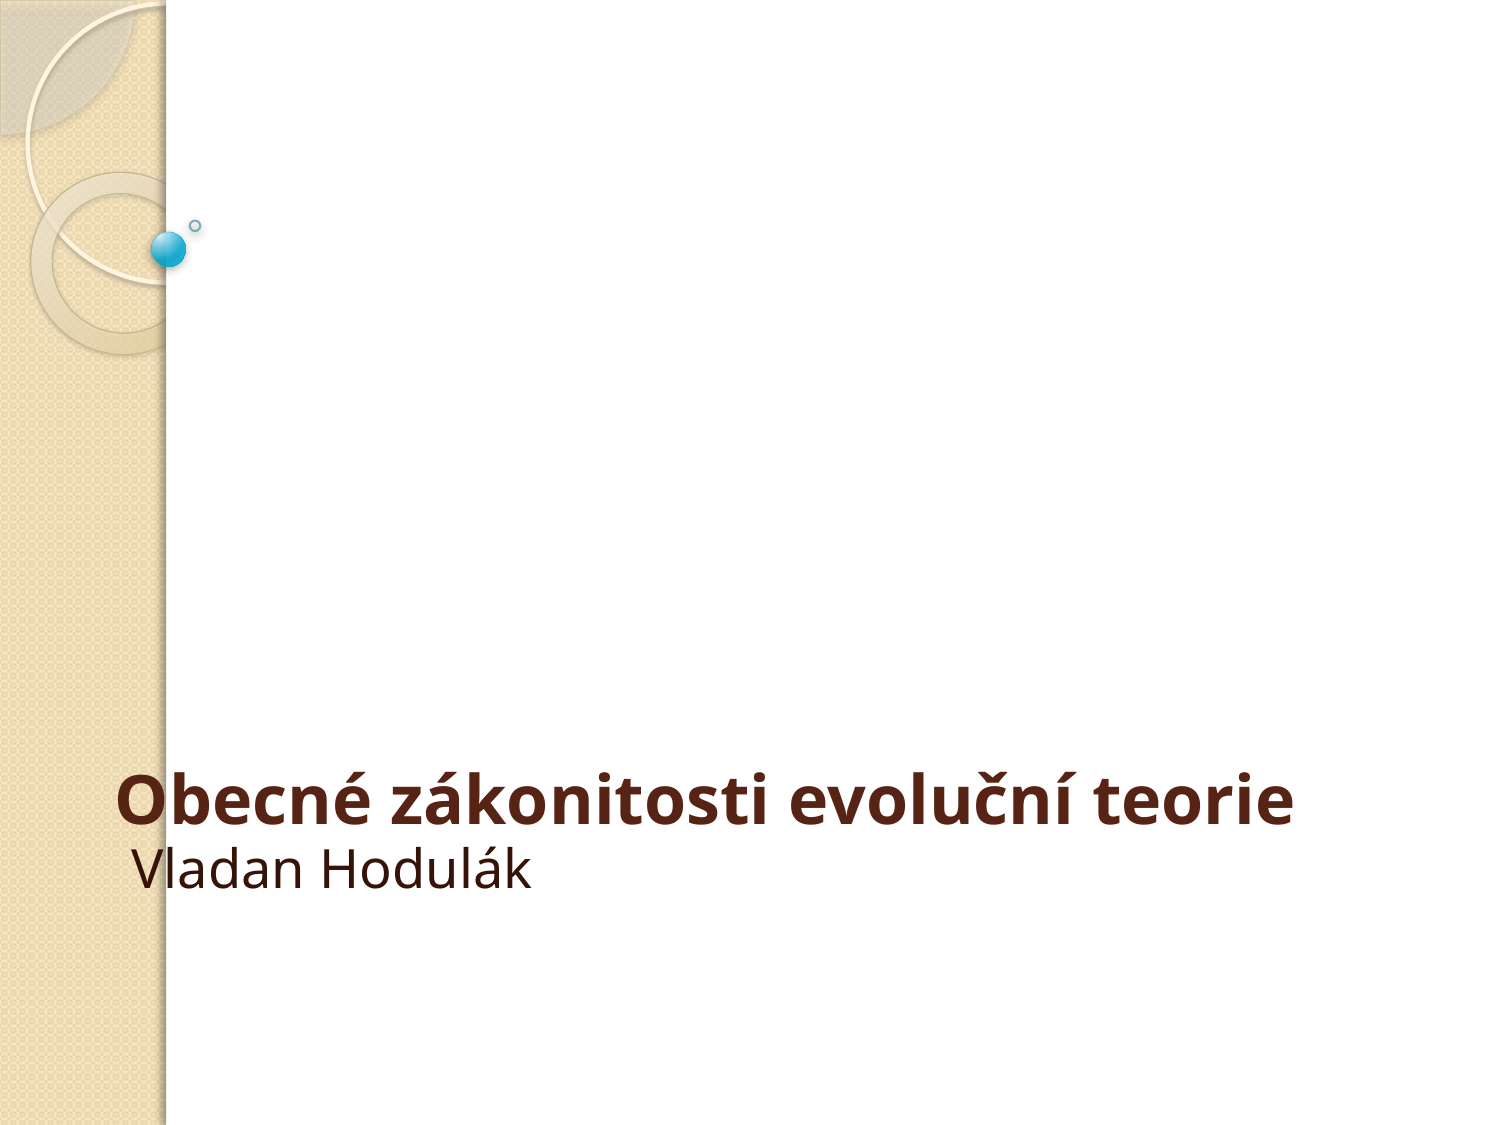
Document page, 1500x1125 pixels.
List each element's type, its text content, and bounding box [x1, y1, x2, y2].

title Obecné zákonitosti evoluční teorie [100, 680, 1426, 846]
subtitle Vladan Hodulák [112, 834, 1438, 948]
